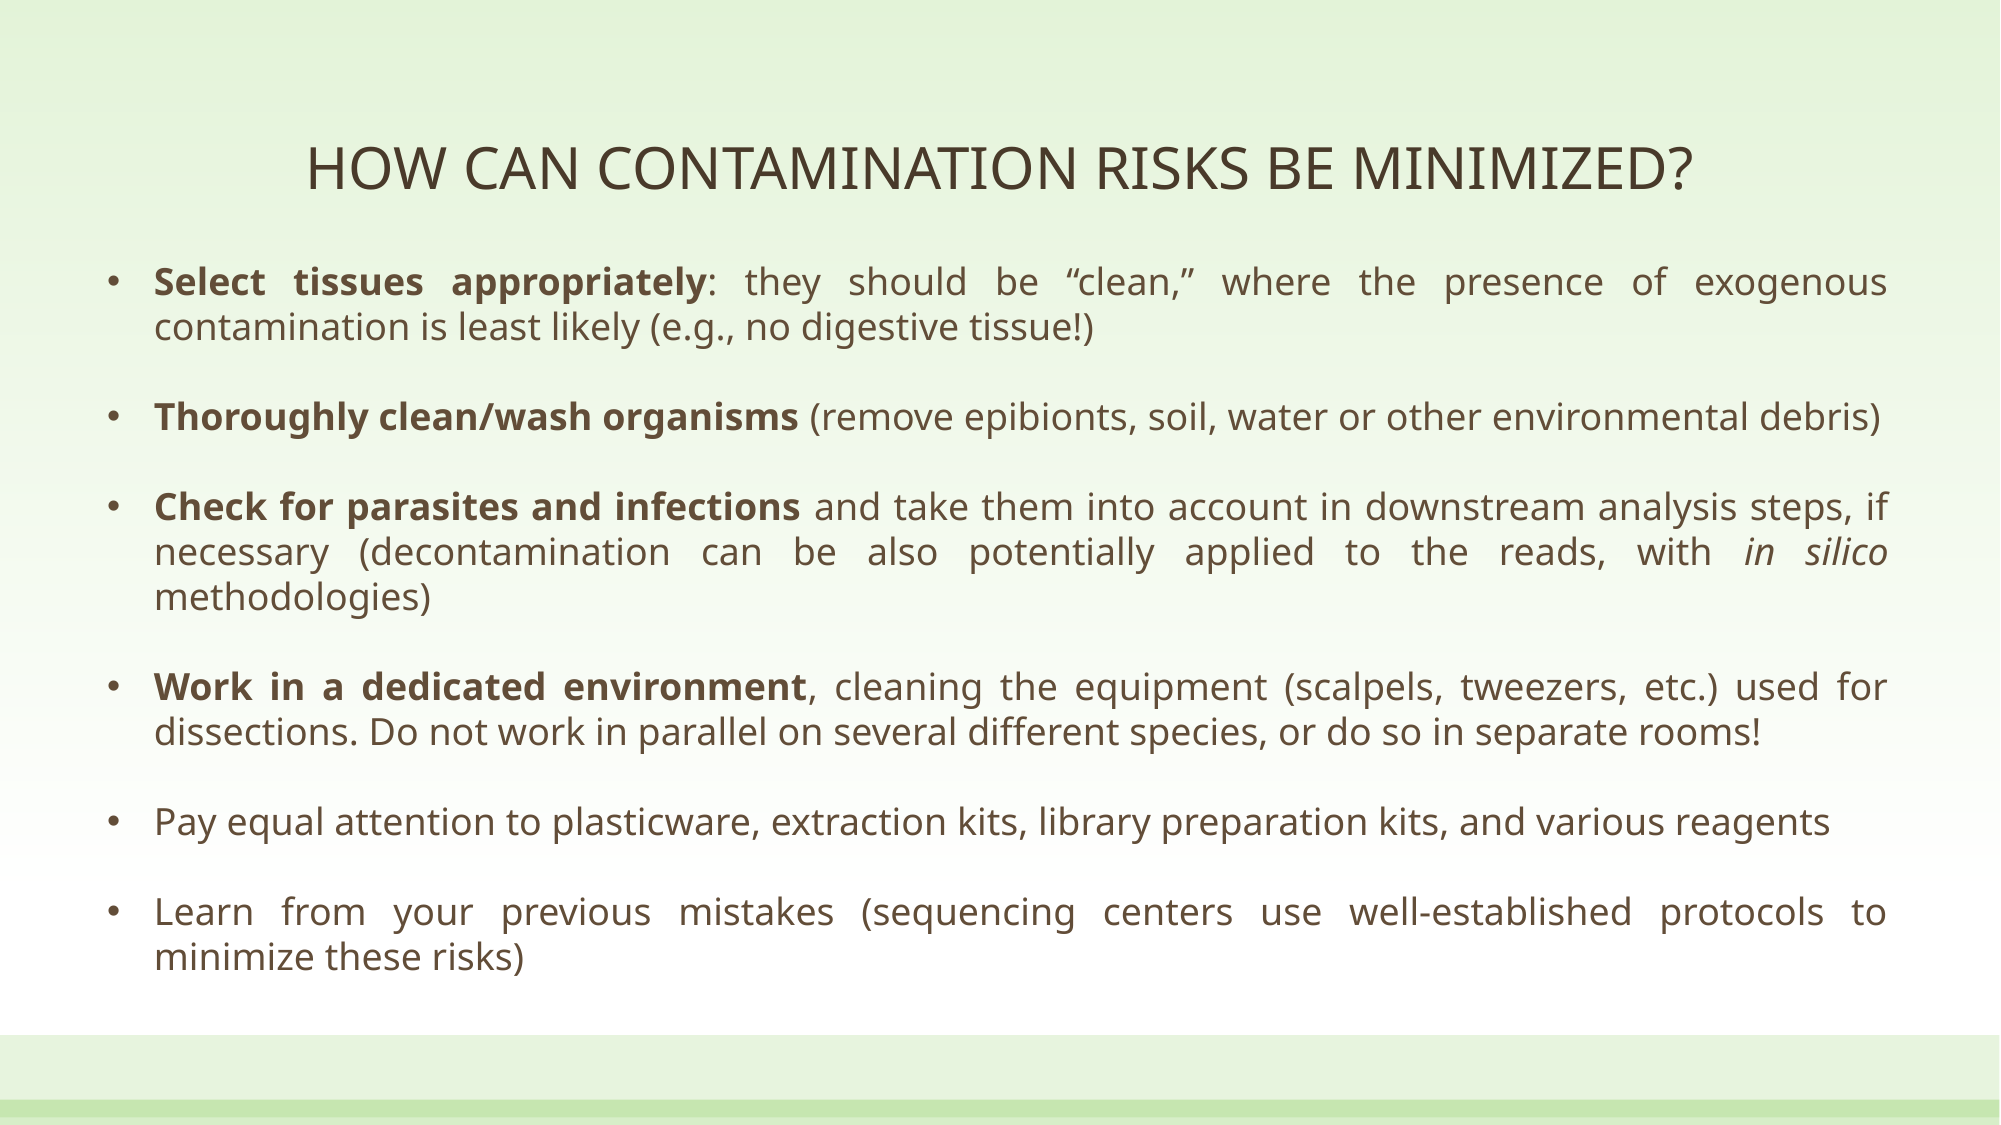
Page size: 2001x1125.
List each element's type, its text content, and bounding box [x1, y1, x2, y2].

text_box Select tissues appropriately: they should be “clean,” where the presence of exogenous contamination is least likely (e.g., no digestive tissue!) Thoroughly clean/wash organisms (remove epibionts, soil, water or other environmental debris) Check for parasites and infections and take them into account in downstream analysis steps, if necessary (decontamination can be also potentially applied to the reads, with in silico methodologies) Work in a dedicated environment, cleaning the equipment (scalpels, tweezers, etc.) used for dissections. Do not work in parallel on several different species, or do so in separate rooms! Pay equal attention to plasticware, extraction kits, library preparation kits, and various reagents Learn from your previous mistakes (sequencing centers use well-established protocols to minimize these risks) [92, 250, 1904, 986]
title HOW CAN CONTAMINATION RISKS BE MINIMIZED? [219, 31, 1780, 211]
